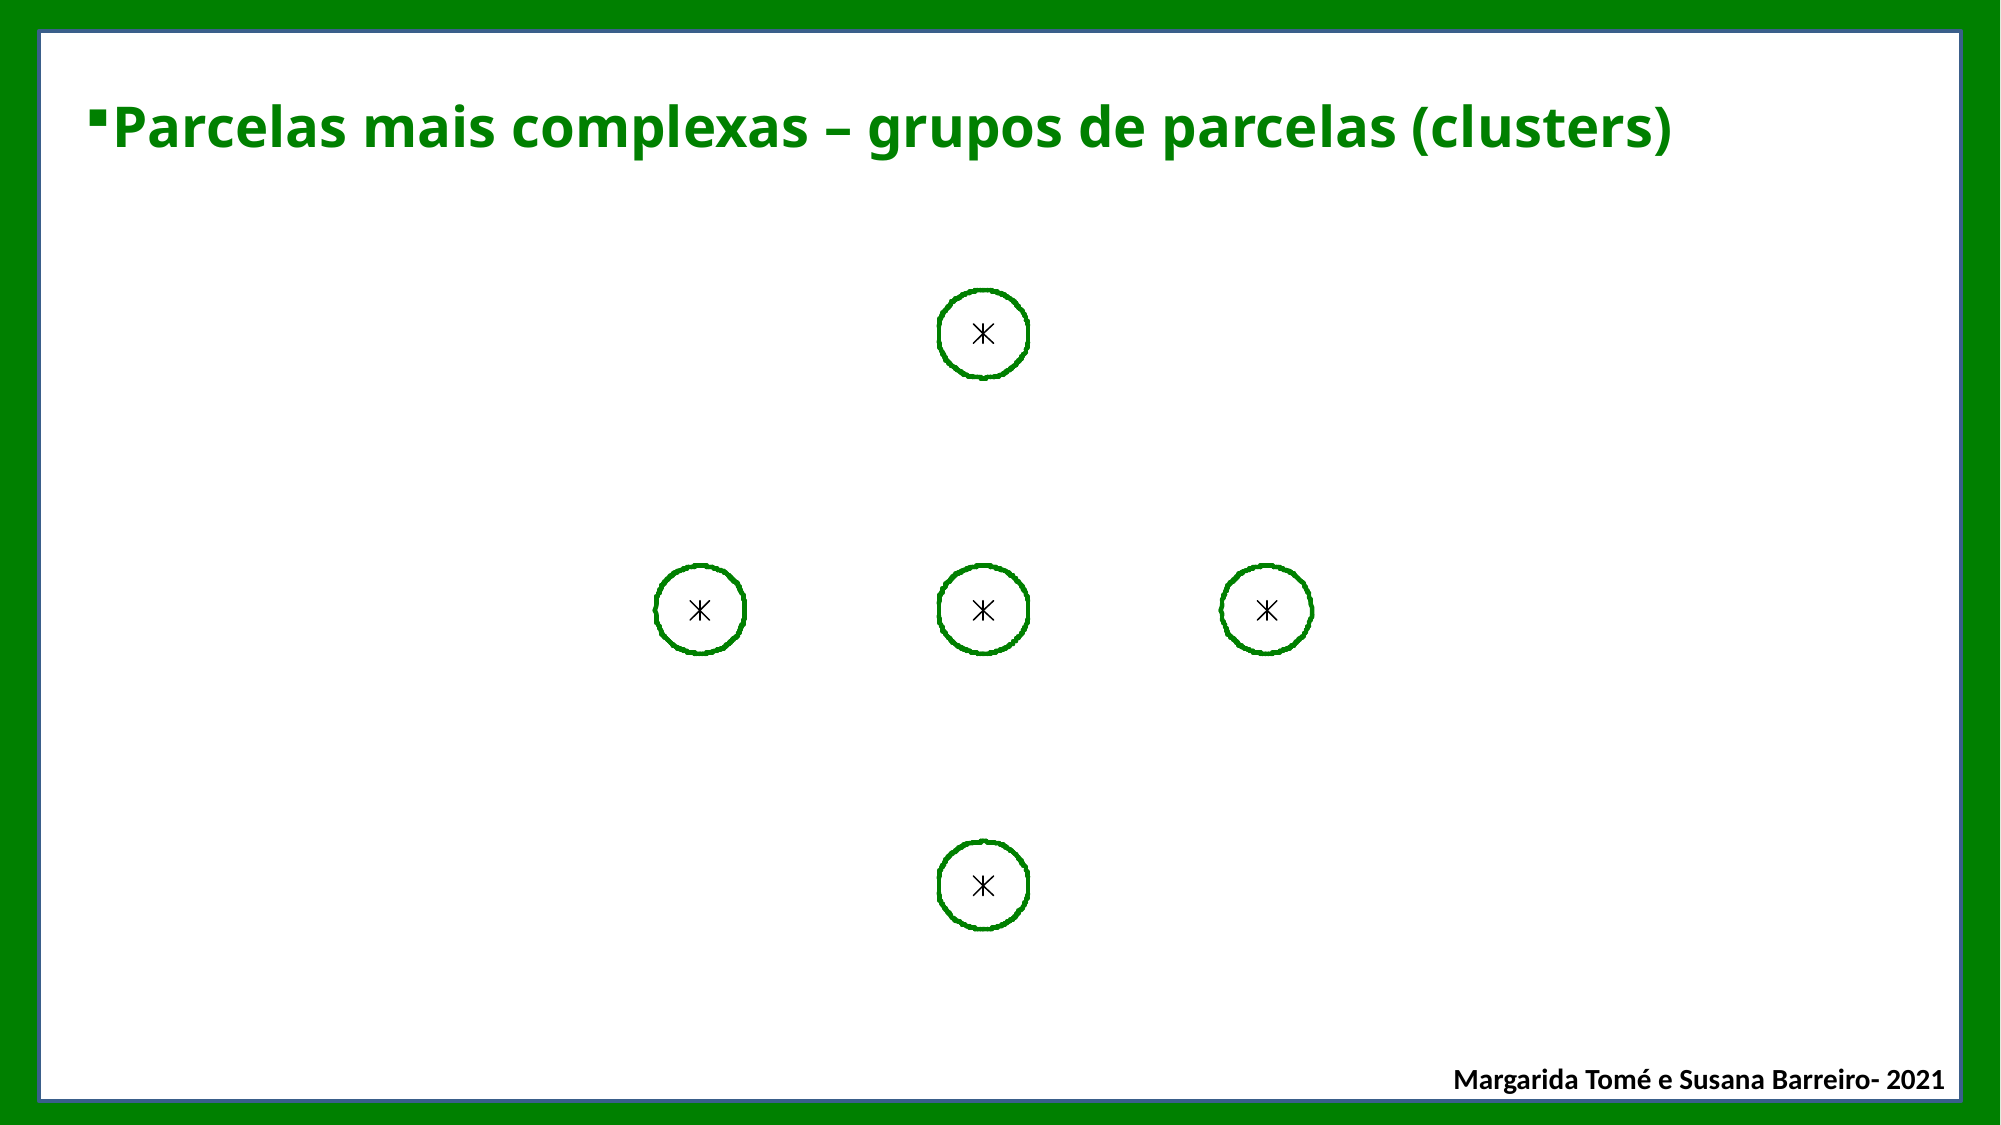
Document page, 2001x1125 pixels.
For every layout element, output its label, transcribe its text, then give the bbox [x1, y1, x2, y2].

picture [633, 268, 1333, 953]
title Parcelas mais complexas – grupos de parcelas (clusters) [70, 66, 1930, 185]
